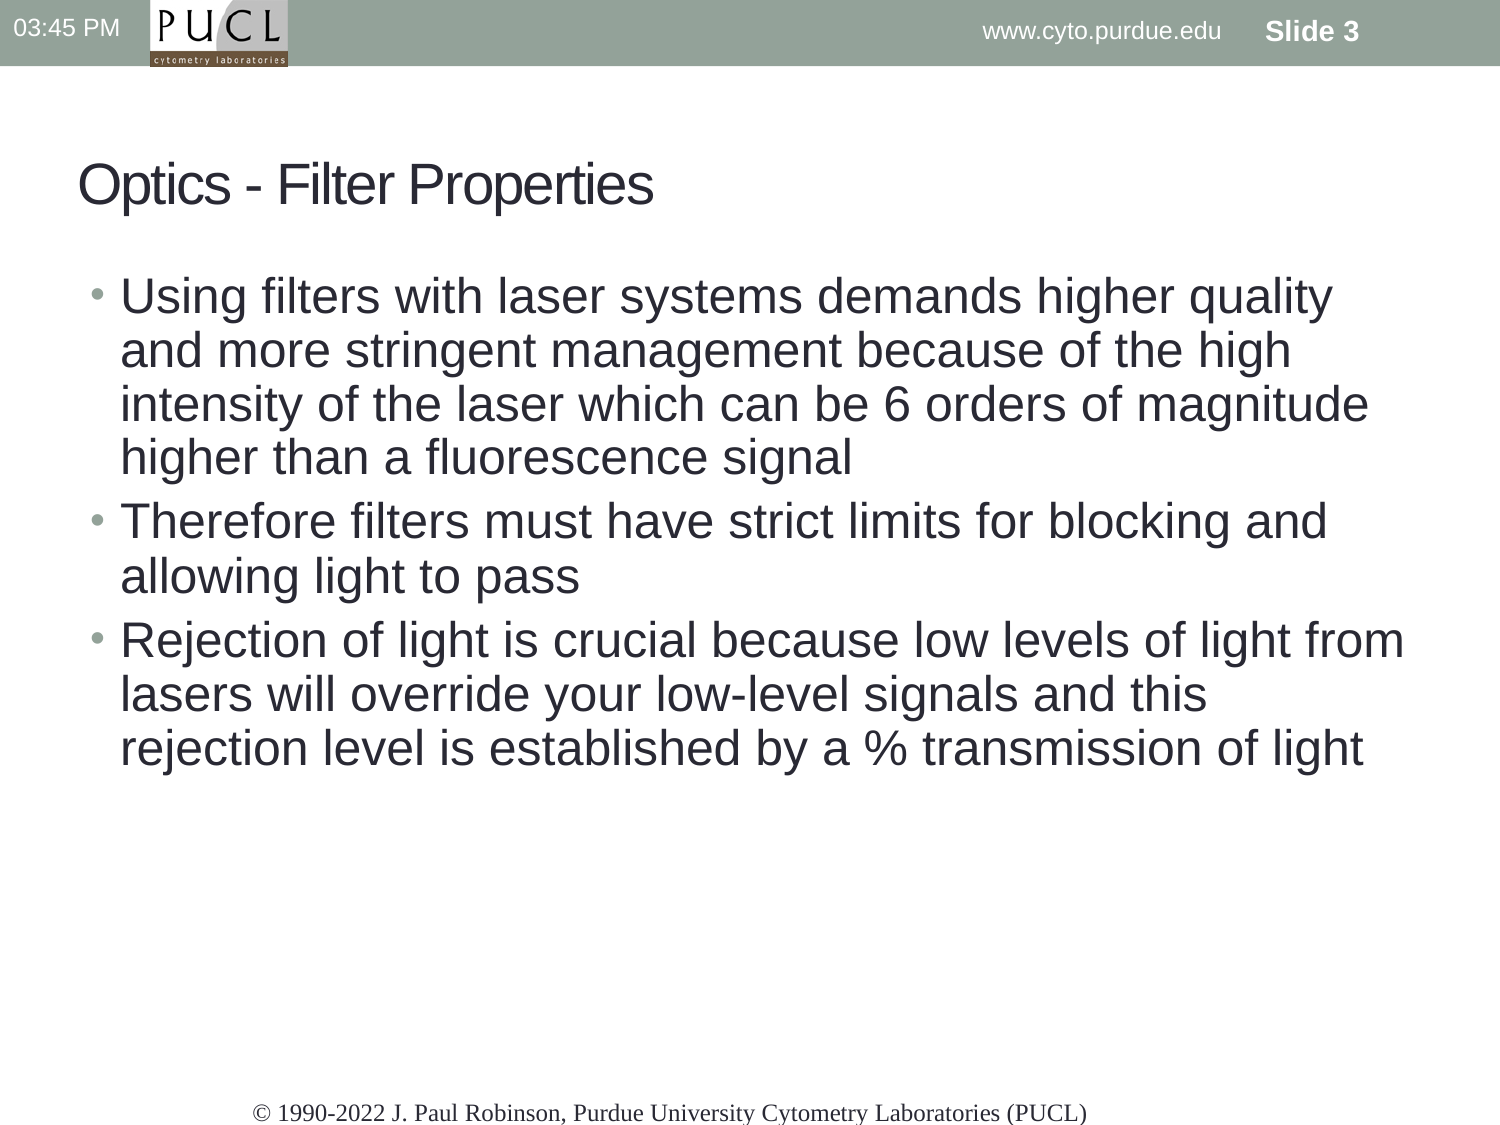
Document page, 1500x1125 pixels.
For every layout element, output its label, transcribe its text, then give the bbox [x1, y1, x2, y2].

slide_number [0, 0, 138, 54]
picture [150, 0, 288, 67]
footer www.cyto.purdue.edu [324, 3, 1238, 57]
title Optics - Filter Properties [62, 99, 1413, 263]
list Using filters with laser systems demands higher quality and more stringent management because of the high intensity of the laser which can be 6 orders of magnitude higher than a fluorescence signal Therefore filters must have strict limits for blocking and allowing light to pass Rejection of light is crucial because low levels of light from lasers will override your low-level signals and this rejection level is established by a % transmission of light [75, 262, 1425, 1063]
slide_number Slide 3 [1250, 3, 1425, 57]
